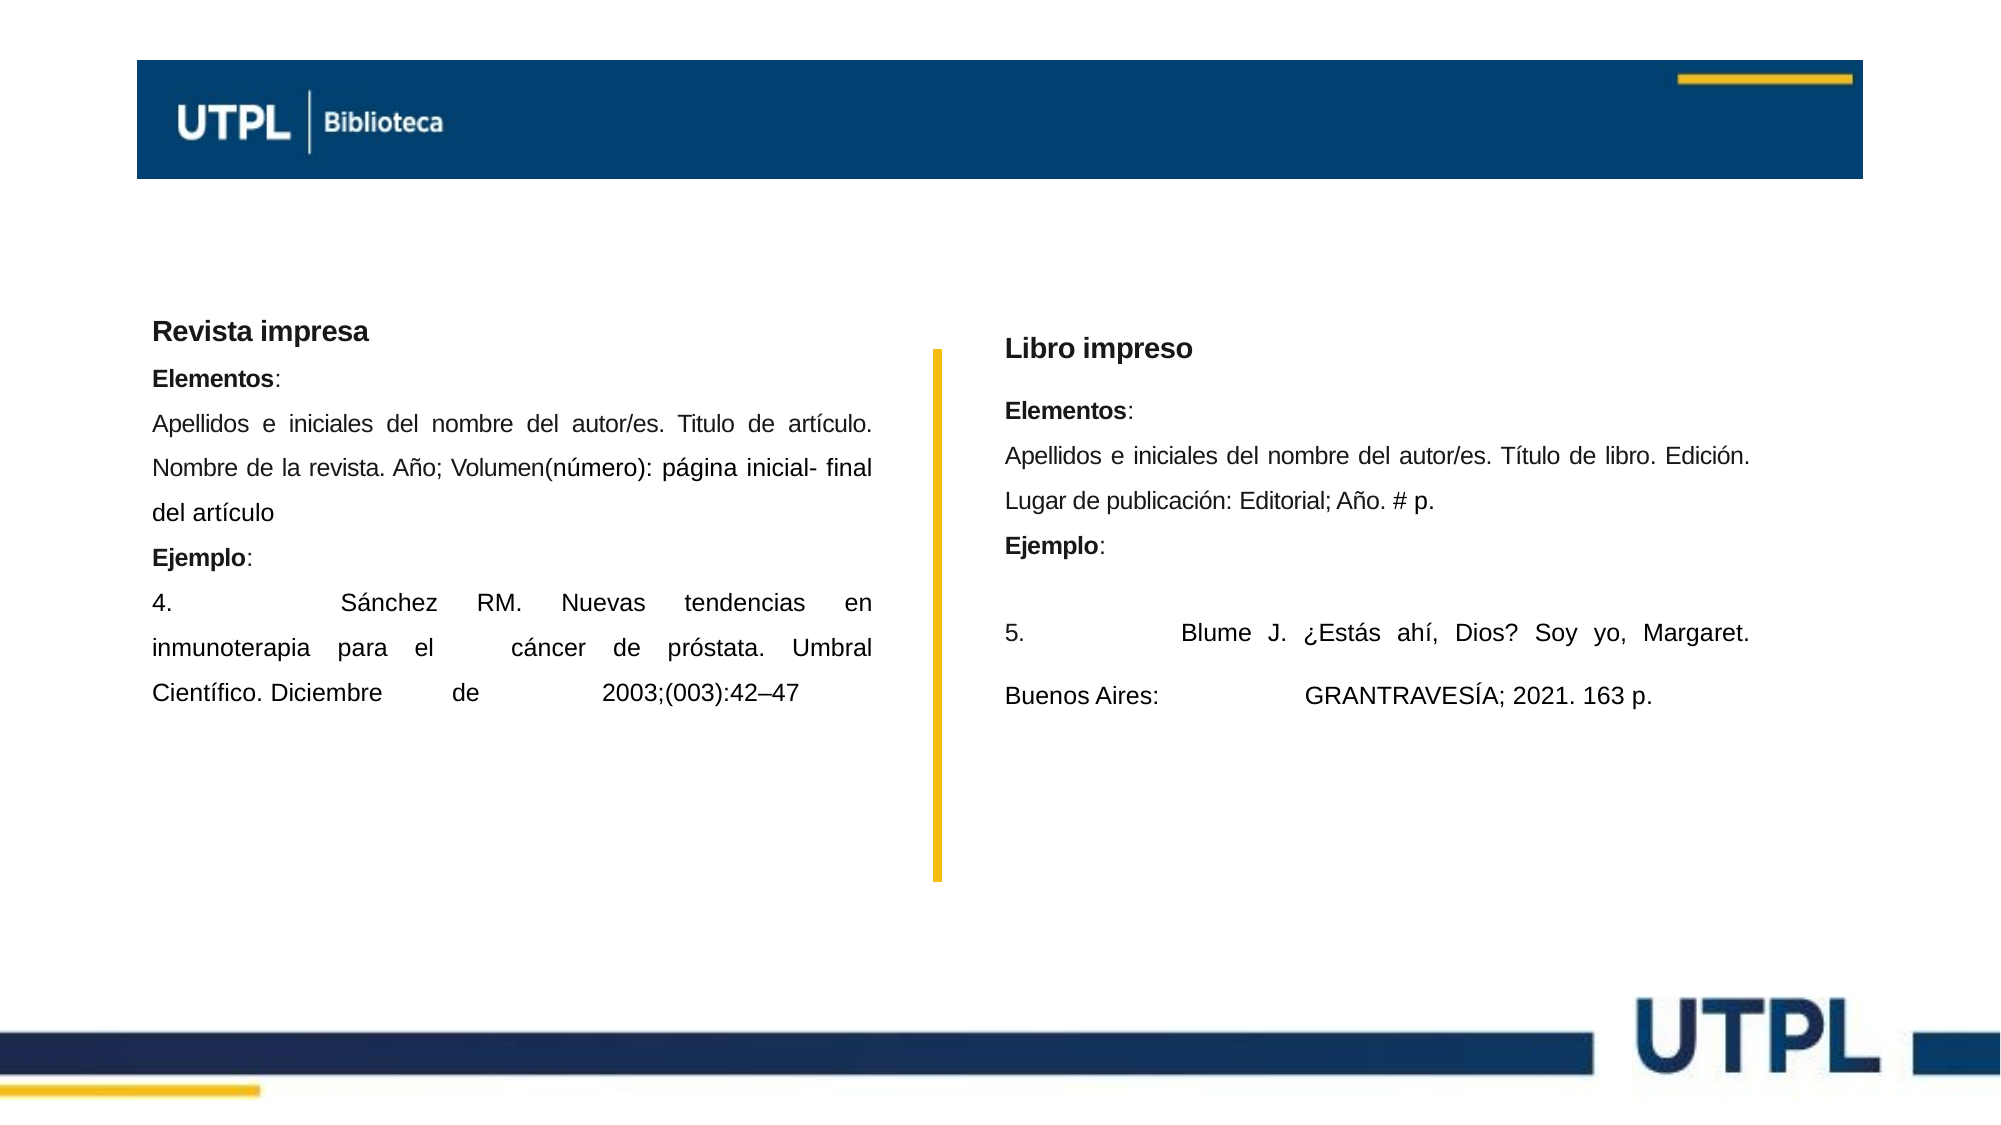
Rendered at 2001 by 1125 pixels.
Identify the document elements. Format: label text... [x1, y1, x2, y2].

picture [0, 996, 2001, 1100]
text_box Revista impresa Elementos: Apellidos e iniciales del nombre del autor/es. Titulo de artículo. Nombre de la revista. Año; Volumen(número): página inicial- final del artículo Ejemplo: 4. Sánchez RM. Nuevas tendencias en inmunoterapia para el cáncer de próstata. Umbral Científico. Diciembre de 2003;(003):42–47 [137, 287, 888, 714]
picture [137, 60, 1863, 179]
picture [933, 349, 942, 883]
text_box Libro impreso Elementos: Apellidos e iniciales del nombre del autor/es. Título de libro. Edición. Lugar de publicación: Editorial; Año. # p. Ejemplo: 5. Blume J. ¿Estás ahí, Dios? Soy yo, Margaret. Buenos Aires: GRANTRAVESÍA; 2021. 163 p. [990, 287, 1765, 867]
